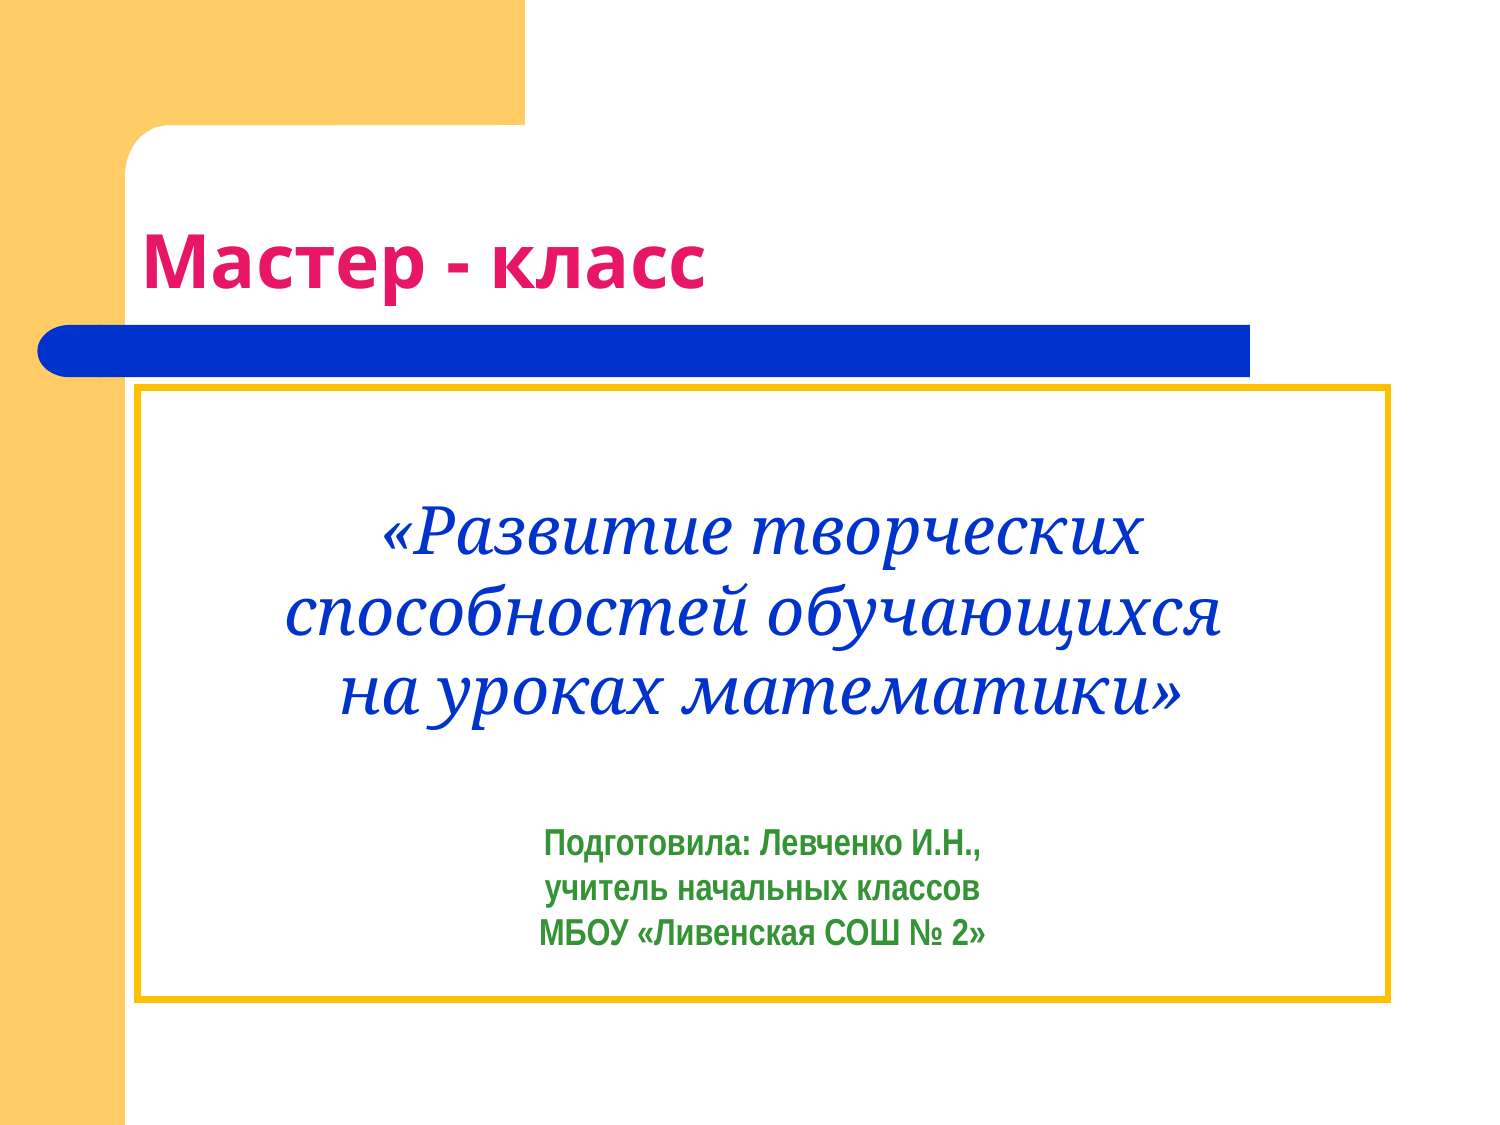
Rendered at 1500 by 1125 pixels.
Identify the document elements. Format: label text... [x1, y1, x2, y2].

title Мастер - класс [124, 124, 1426, 313]
list «Развитие творческих способностей обучающихся на уроках математики» Подготовила: Левченко И.Н., учитель начальных классов МБОУ «Ливенская СОШ № 2» [137, 387, 1389, 1000]
